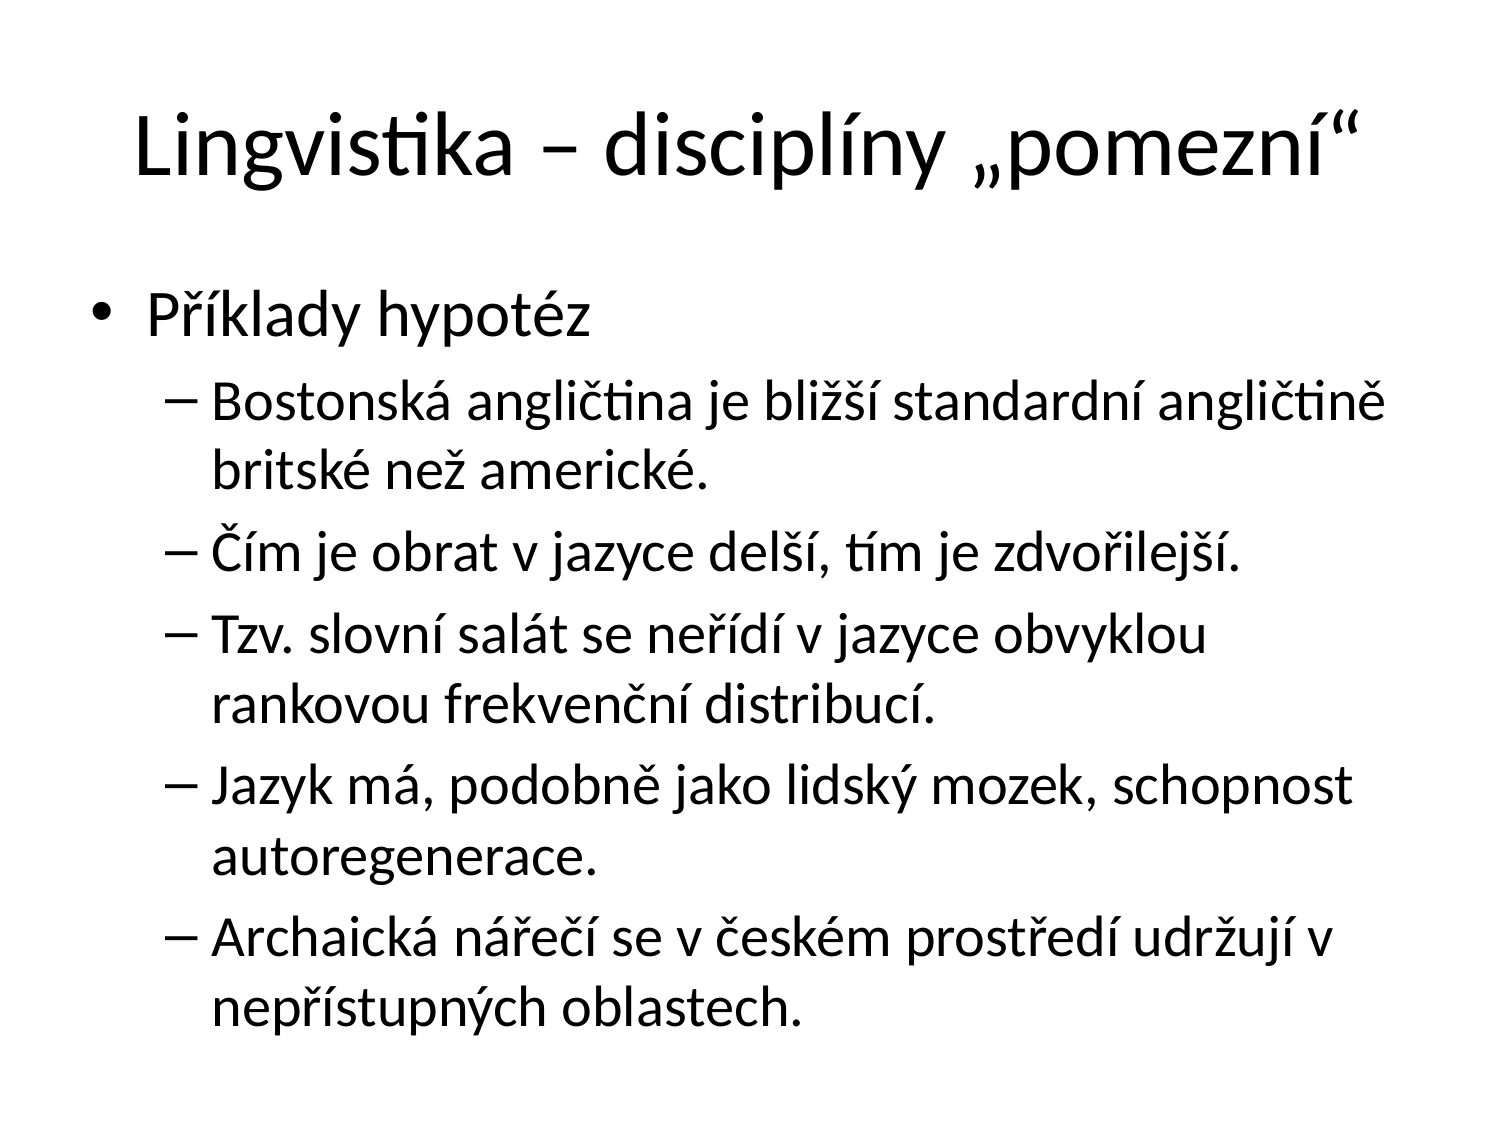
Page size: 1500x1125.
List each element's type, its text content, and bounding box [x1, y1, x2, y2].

title Lingvistika – disciplíny „pomezní“ [75, 45, 1425, 233]
list Příklady hypotéz Bostonská angličtina je bližší standardní angličtině britské než americké. Čím je obrat v jazyce delší, tím je zdvořilejší. Tzv. slovní salát se neřídí v jazyce obvyklou rankovou frekvenční distribucí. Jazyk má, podobně jako lidský mozek, schopnost autoregenerace. Archaická nářečí se v českém prostředí udržují v nepřístupných oblastech. [75, 262, 1425, 1083]
